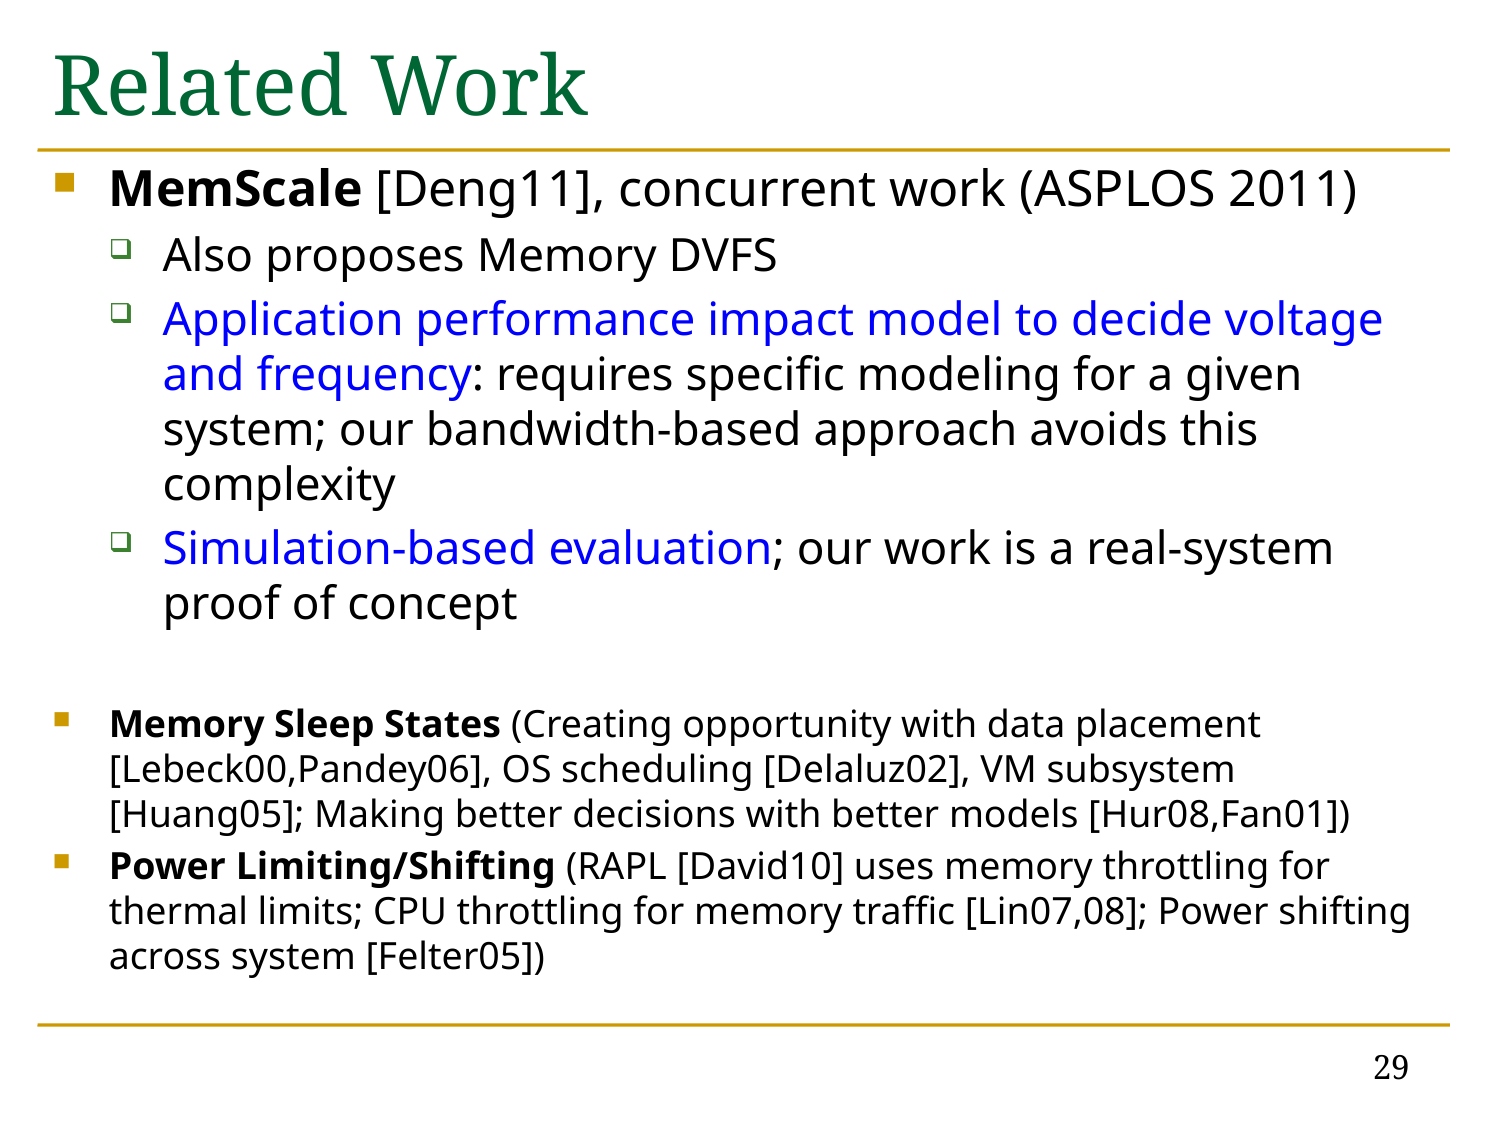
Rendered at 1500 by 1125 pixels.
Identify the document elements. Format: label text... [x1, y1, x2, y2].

list MemScale [Deng11], concurrent work (ASPLOS 2011) Also proposes Memory DVFS Application performance impact model to decide voltage and frequency: requires specific modeling for a given system; our bandwidth-based approach avoids this complexity Simulation-based evaluation; our work is a real-system proof of concept Memory Sleep States (Creating opportunity with data placement [Lebeck00,Pandey06], OS scheduling [Delaluz02], VM subsystem [Huang05]; Making better decisions with better models [Hur08,Fan01]) Power Limiting/Shifting (RAPL [David10] uses memory throttling for thermal limits; CPU throttling for memory traffic [Lin07,08]; Power shifting across system [Felter05]) [37, 148, 1451, 1026]
title Related Work [37, 24, 1451, 148]
slide_number 29 [1074, 1023, 1426, 1100]
